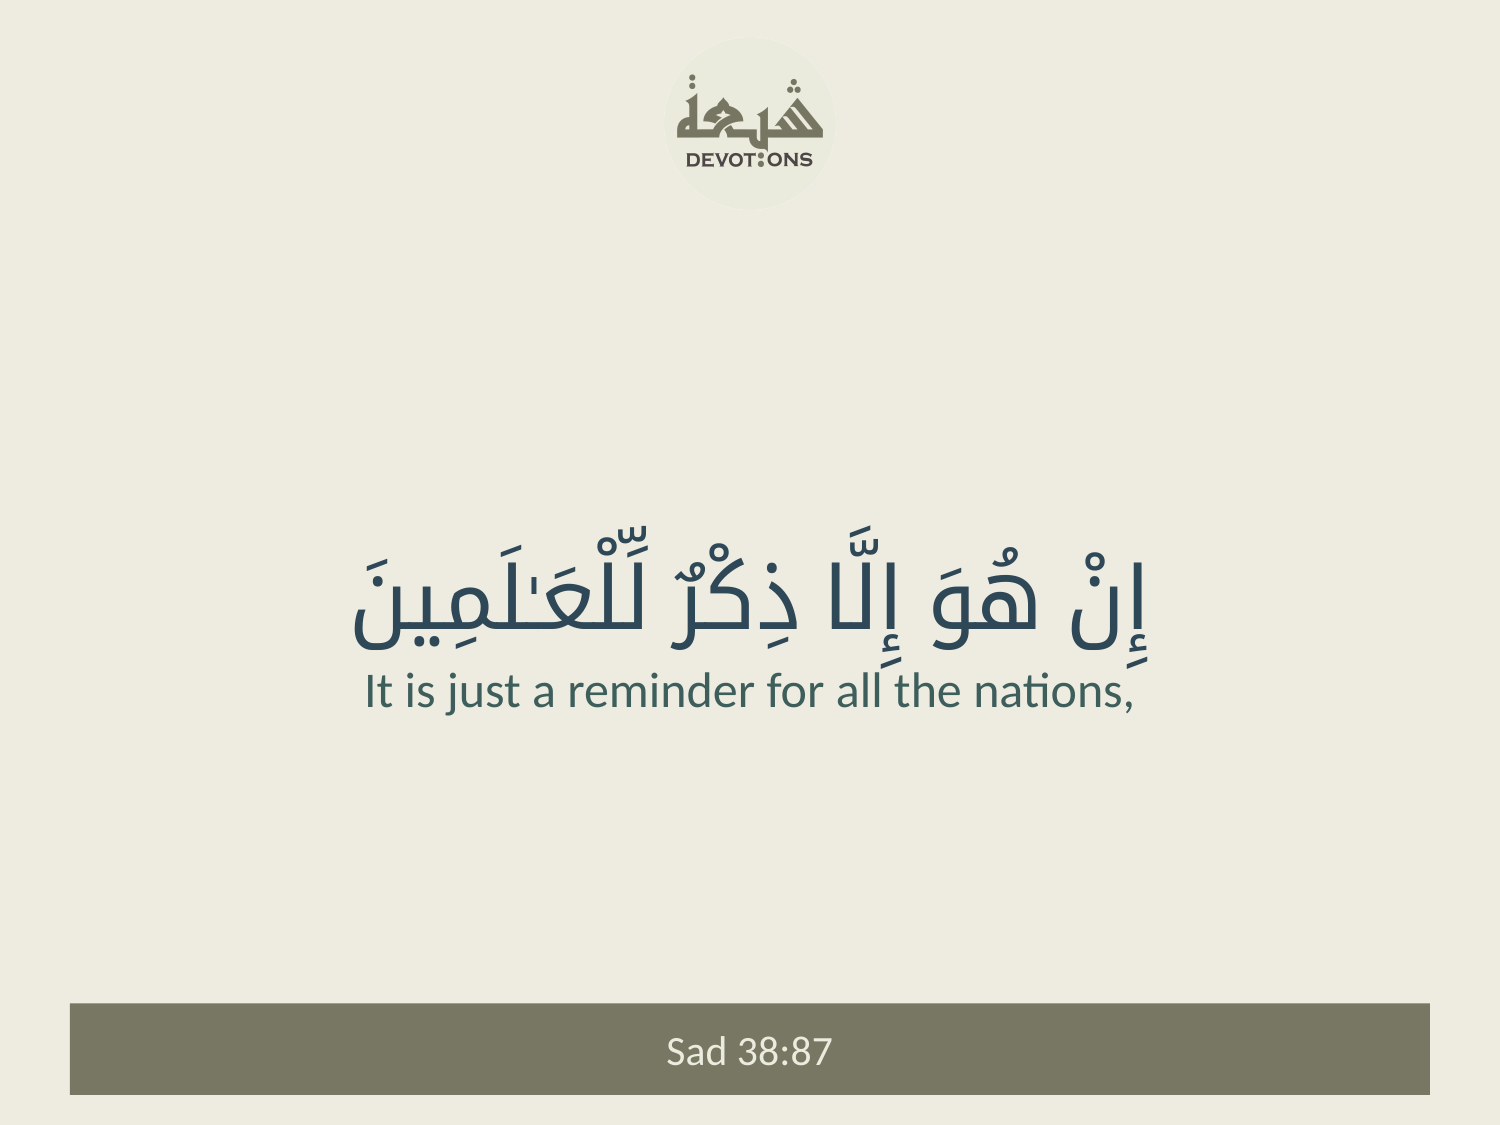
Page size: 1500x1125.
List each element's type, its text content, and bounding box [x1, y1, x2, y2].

list Sad 38:87 [69, 1003, 1430, 1095]
list إِنْ هُوَ إِلَّا ذِكْرٌ لِّلْعَـٰلَمِينَ It is just a reminder for all the nations, [69, 203, 1430, 1003]
picture [656, 29, 844, 203]
